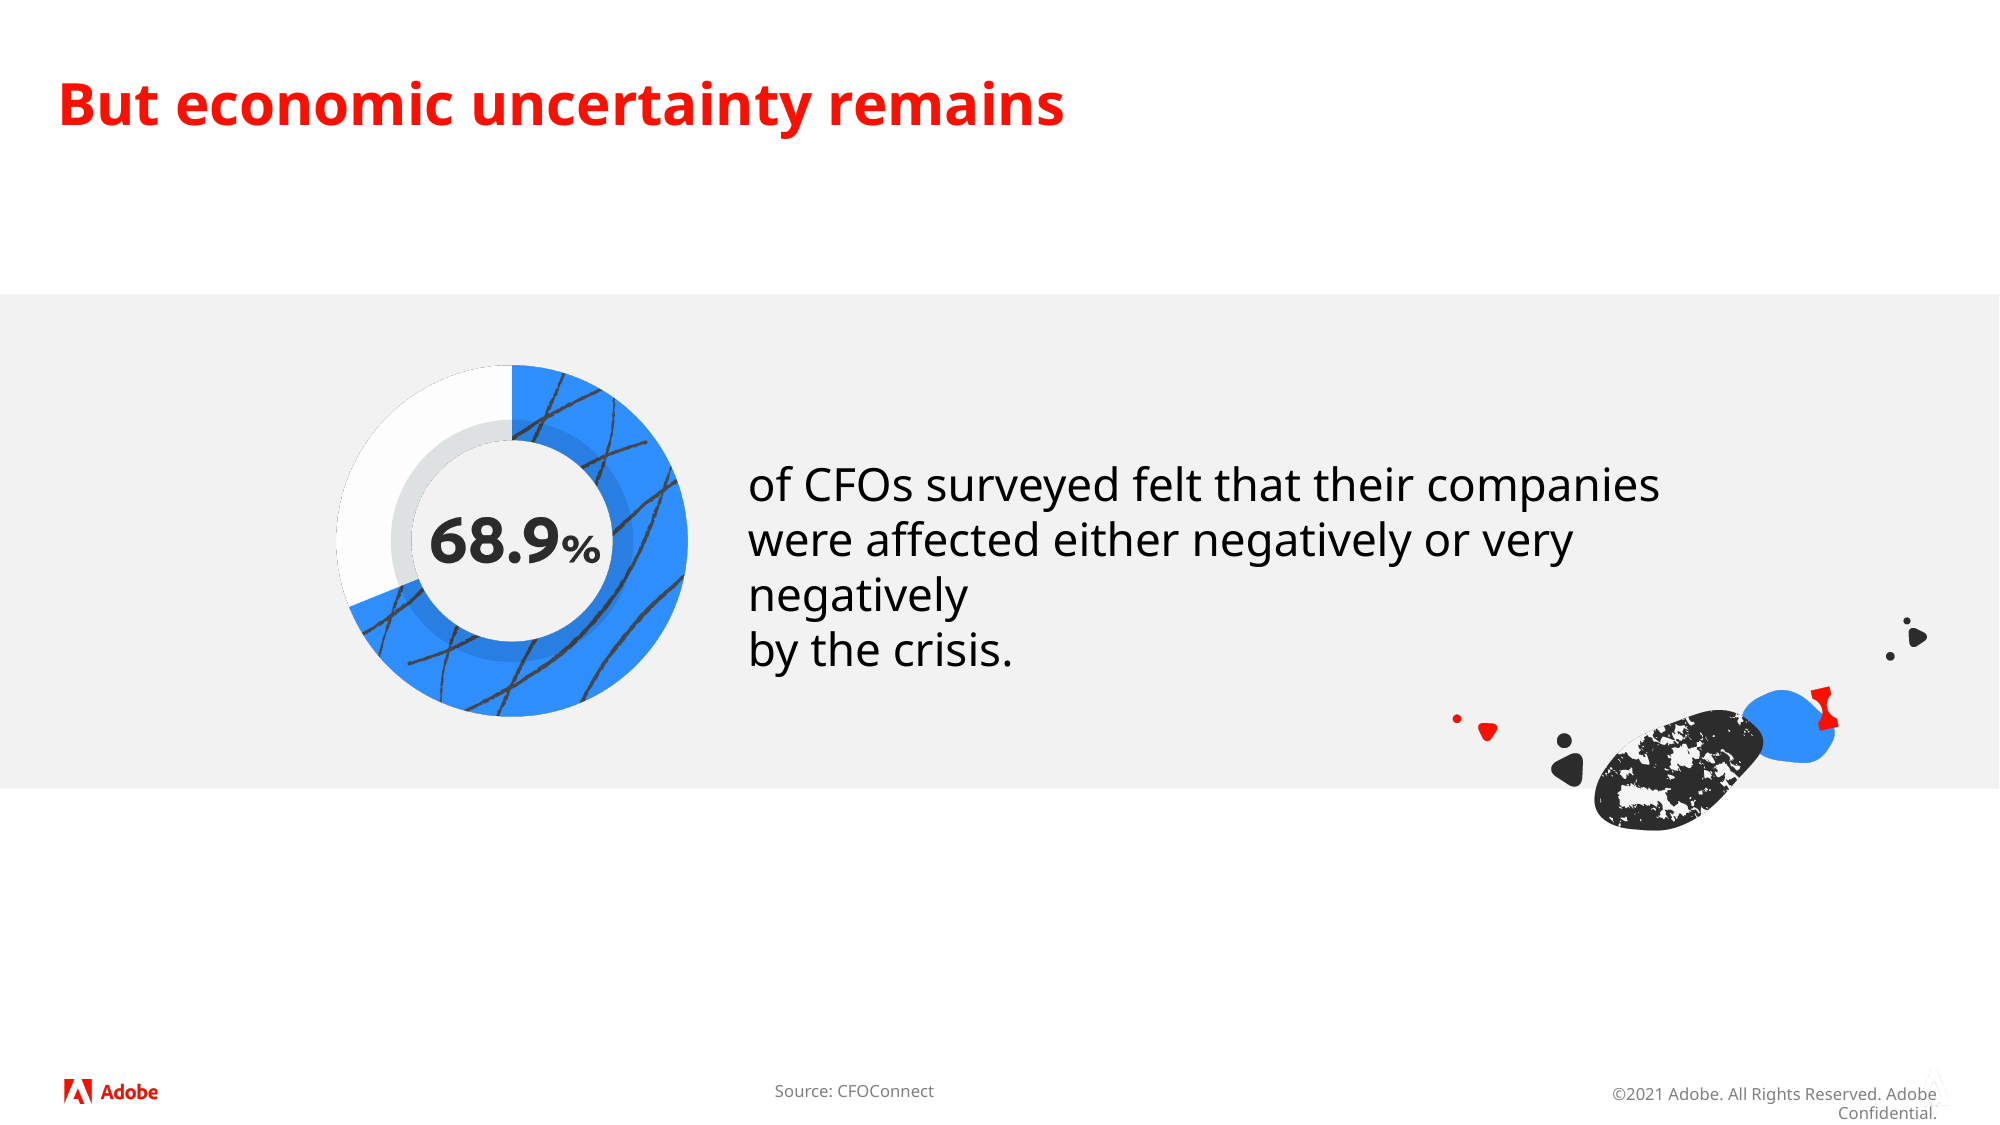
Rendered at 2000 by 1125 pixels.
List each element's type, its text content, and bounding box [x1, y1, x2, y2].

footer Source: CFOConnect [158, 755, 1569, 1125]
text_box [0, 292, 2000, 791]
picture [1411, 590, 2000, 856]
text_box But economic uncertainty remains [49, 59, 1950, 145]
picture [296, 324, 729, 756]
picture [1918, 1070, 1950, 1114]
text_box of CFOs surveyed felt that their companies were affected either negatively or very negatively by the crisis. [738, 448, 1716, 628]
